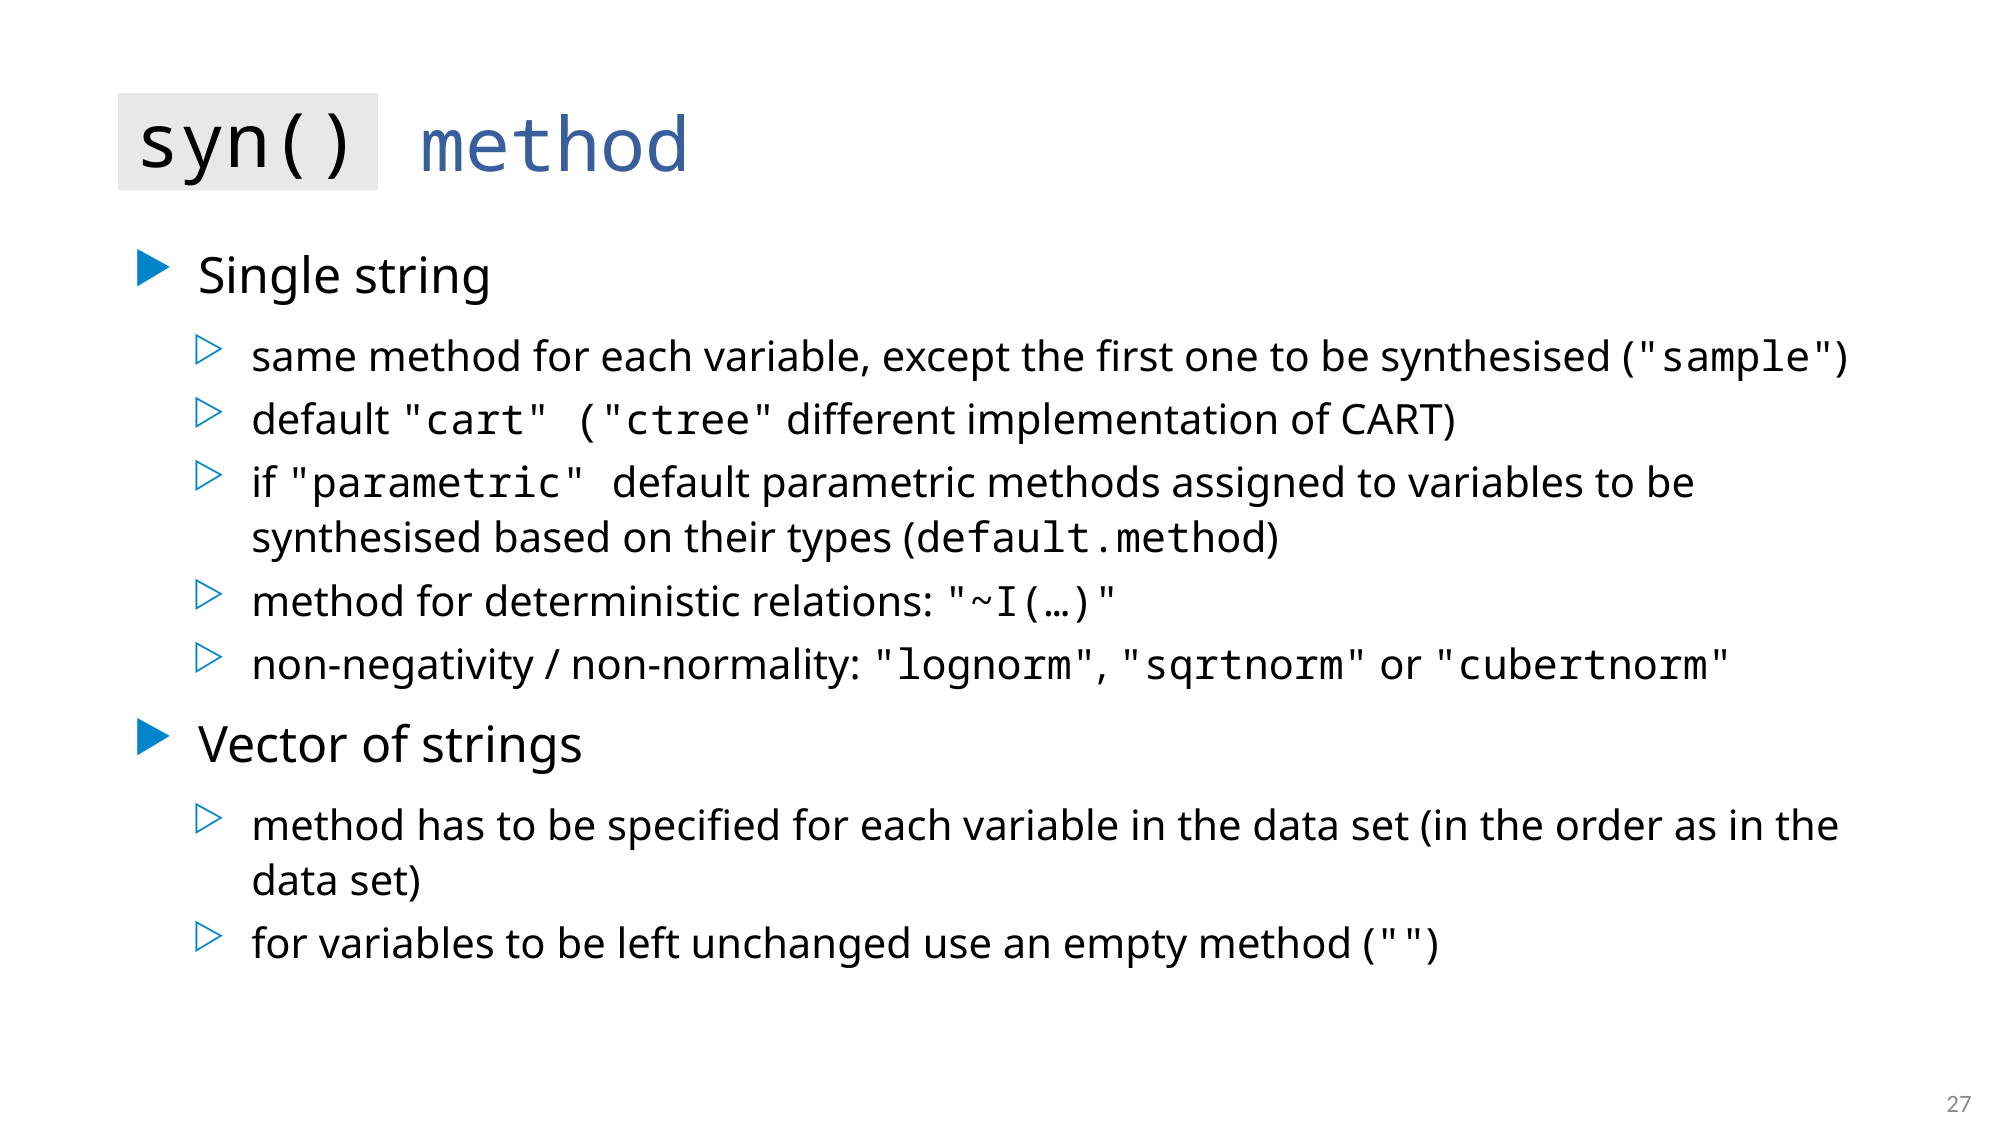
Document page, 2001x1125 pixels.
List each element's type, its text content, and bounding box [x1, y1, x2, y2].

text_box 27 [1536, 1072, 1987, 1125]
list Single string same method for each variable, except the first one to be synthesised ("sample") default "cart" ("ctree" different implementation of CART) if "parametric" default parametric methods assigned to variables to be synthesised based on their types (default.method) method for deterministic relations: "~I(…)" non-negativity / non-normality: "lognorm", "sqrtnorm" or "cubertnorm" Vector of strings method has to be specified for each variable in the data set (in the order as in the data set) for variables to be left unchanged use an empty method ("") [118, 236, 1900, 1084]
text_box syn() [118, 93, 378, 191]
title method [405, 88, 717, 195]
